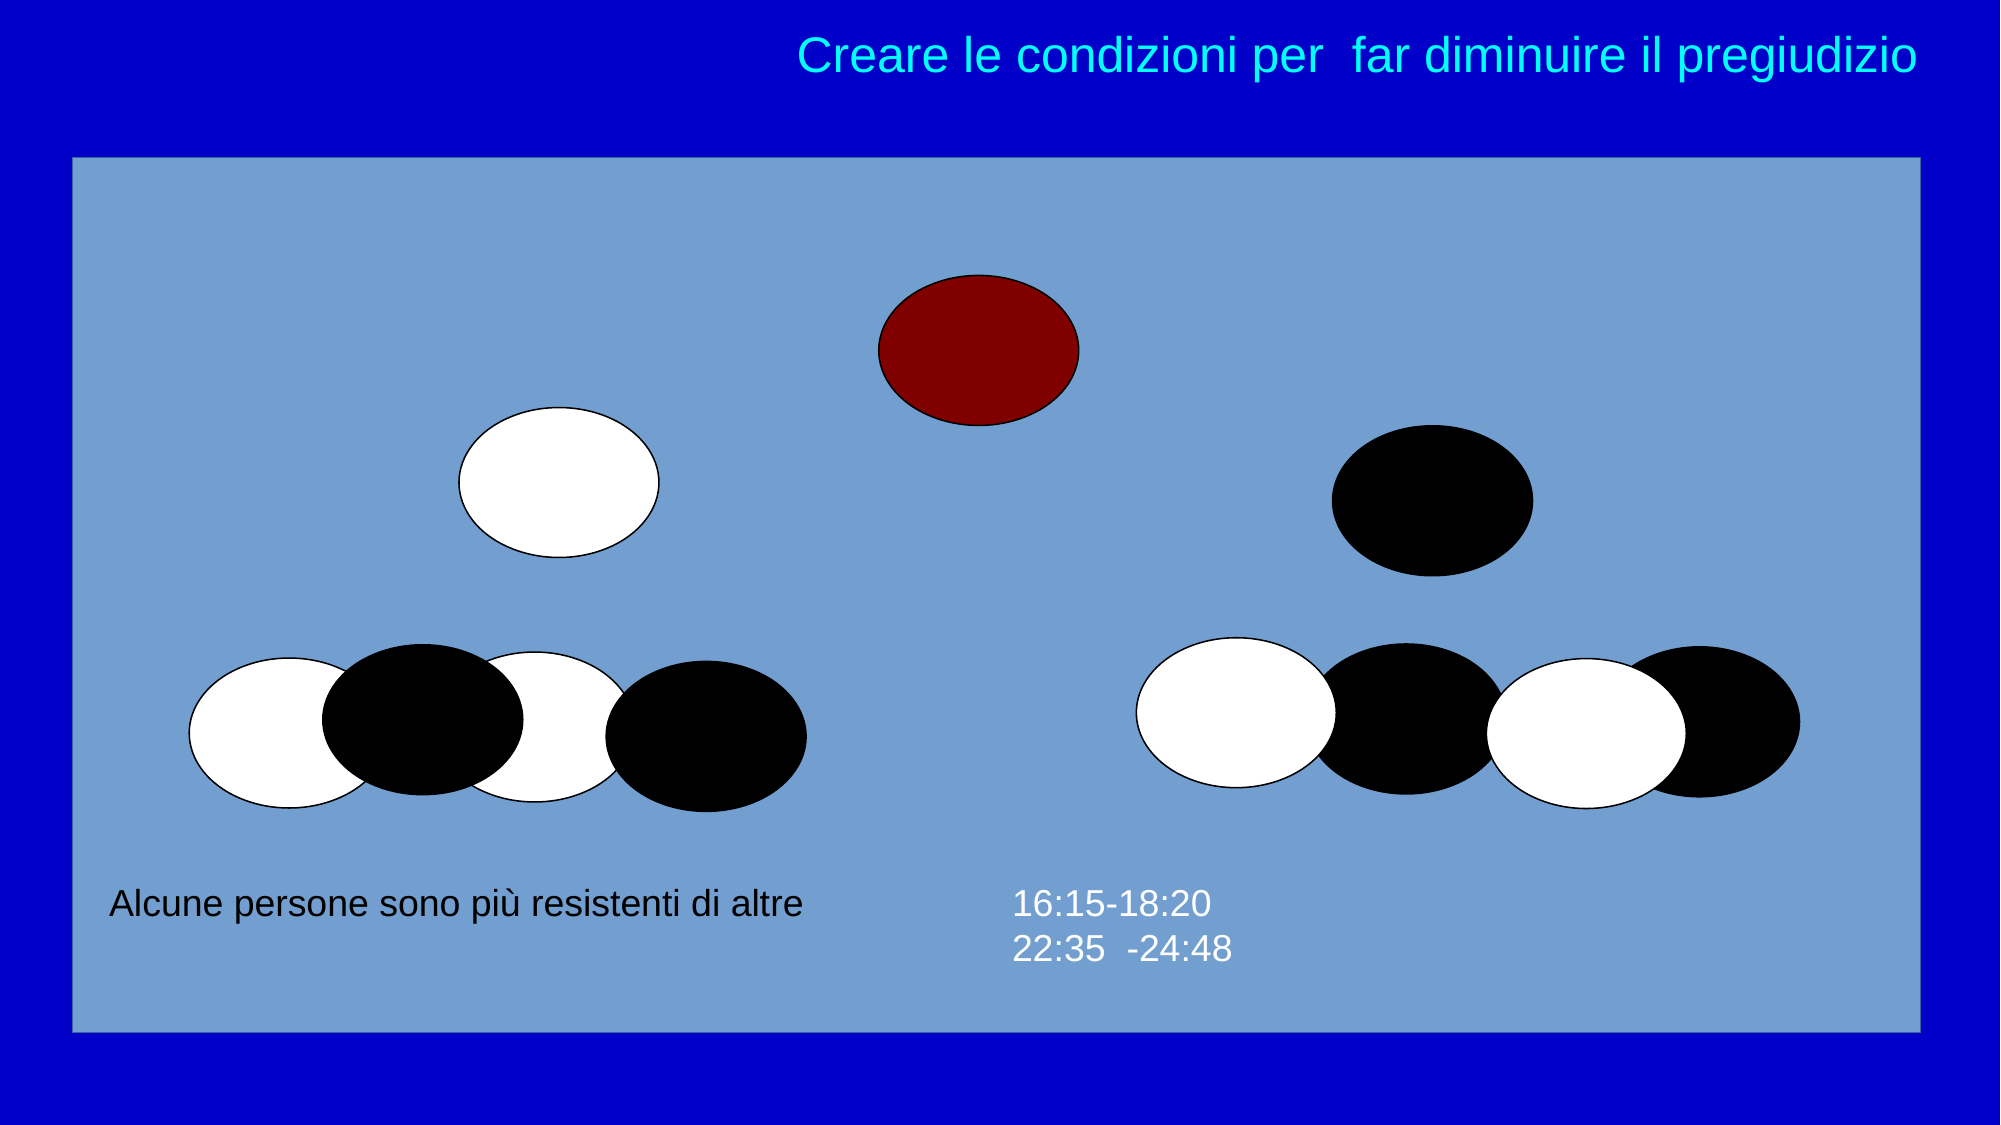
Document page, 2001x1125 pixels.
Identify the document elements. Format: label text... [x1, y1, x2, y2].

text_box [72, 157, 1921, 1033]
text_box [1136, 637, 1337, 788]
text_box [1332, 425, 1533, 576]
text_box [1319, 643, 1501, 794]
text_box [458, 407, 659, 558]
text_box 16:15-18:20 22:35 -24:48 [997, 870, 1912, 1022]
text_box [1486, 658, 1687, 809]
text_box [1632, 646, 1800, 797]
text_box Alcune persone sono più resistenti di altre [94, 870, 997, 932]
text_box [322, 644, 523, 795]
text_box [472, 652, 624, 802]
text_box [606, 661, 807, 812]
text_box [189, 658, 365, 808]
text_box [878, 275, 1079, 426]
text_box Creare le condizioni per far diminuire il pregiudizio [265, 0, 1934, 106]
